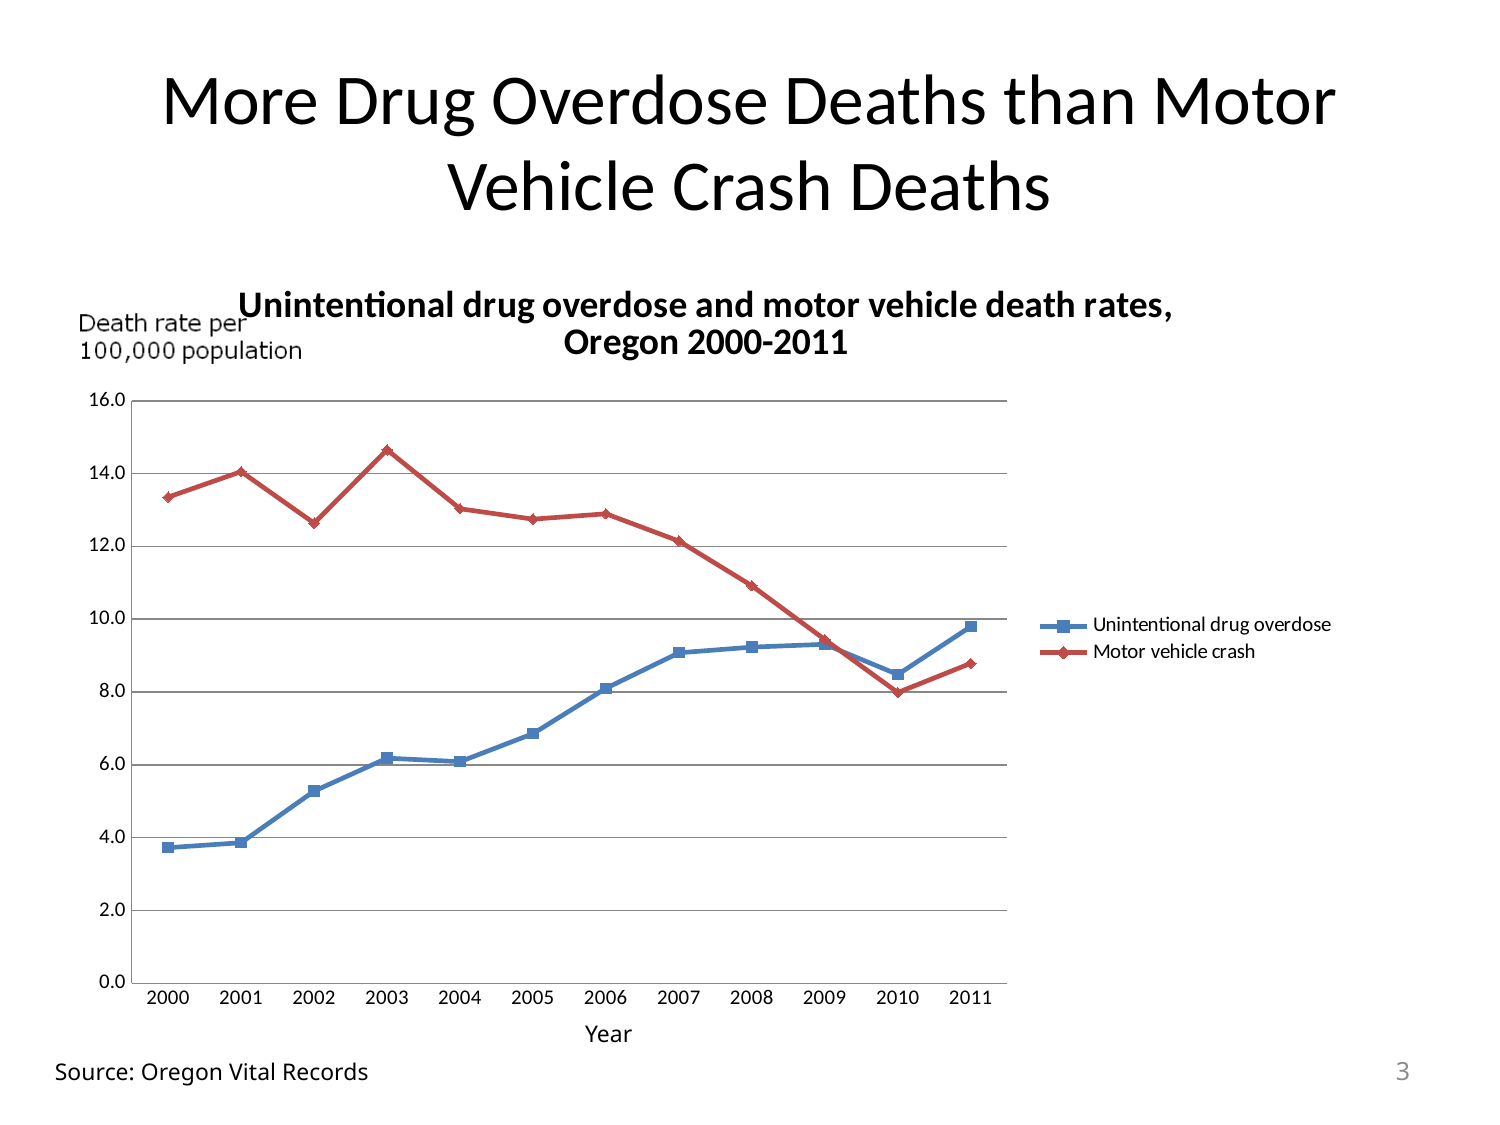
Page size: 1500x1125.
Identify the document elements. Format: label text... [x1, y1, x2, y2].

slide_number 3 [1074, 1042, 1425, 1103]
text_box Source: Oregon Vital Records [40, 1050, 385, 1093]
text_box Year [570, 1034, 648, 1055]
title More Drug Overdose Deaths than Motor Vehicle Crash Deaths [75, 45, 1425, 233]
chart [62, 254, 1351, 1026]
